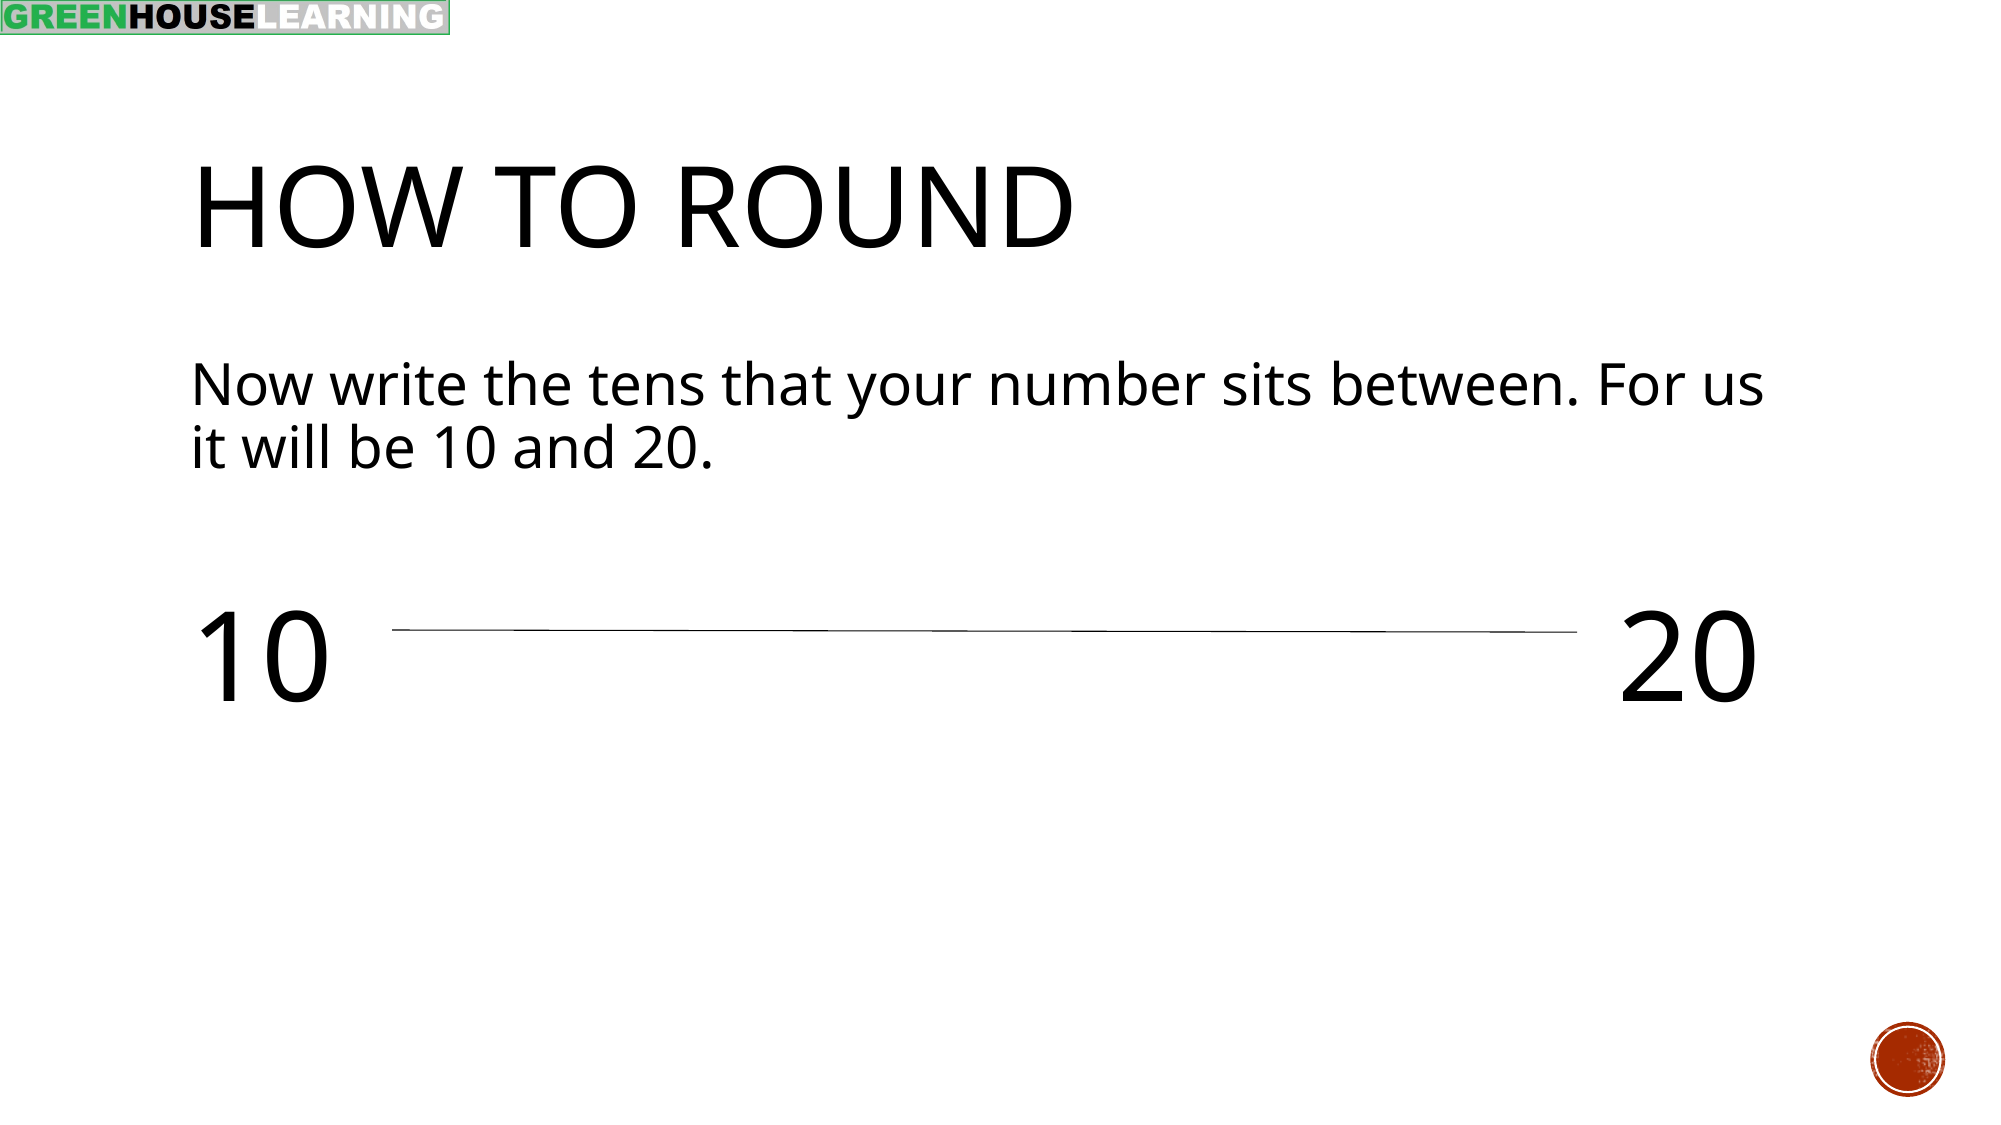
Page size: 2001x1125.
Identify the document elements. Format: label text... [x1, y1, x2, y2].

picture [0, 0, 450, 35]
title How to round [175, 79, 1826, 344]
list Now write the tens that your number sits between. For us it will be 10 and 20. 10 20 [175, 348, 1826, 1125]
